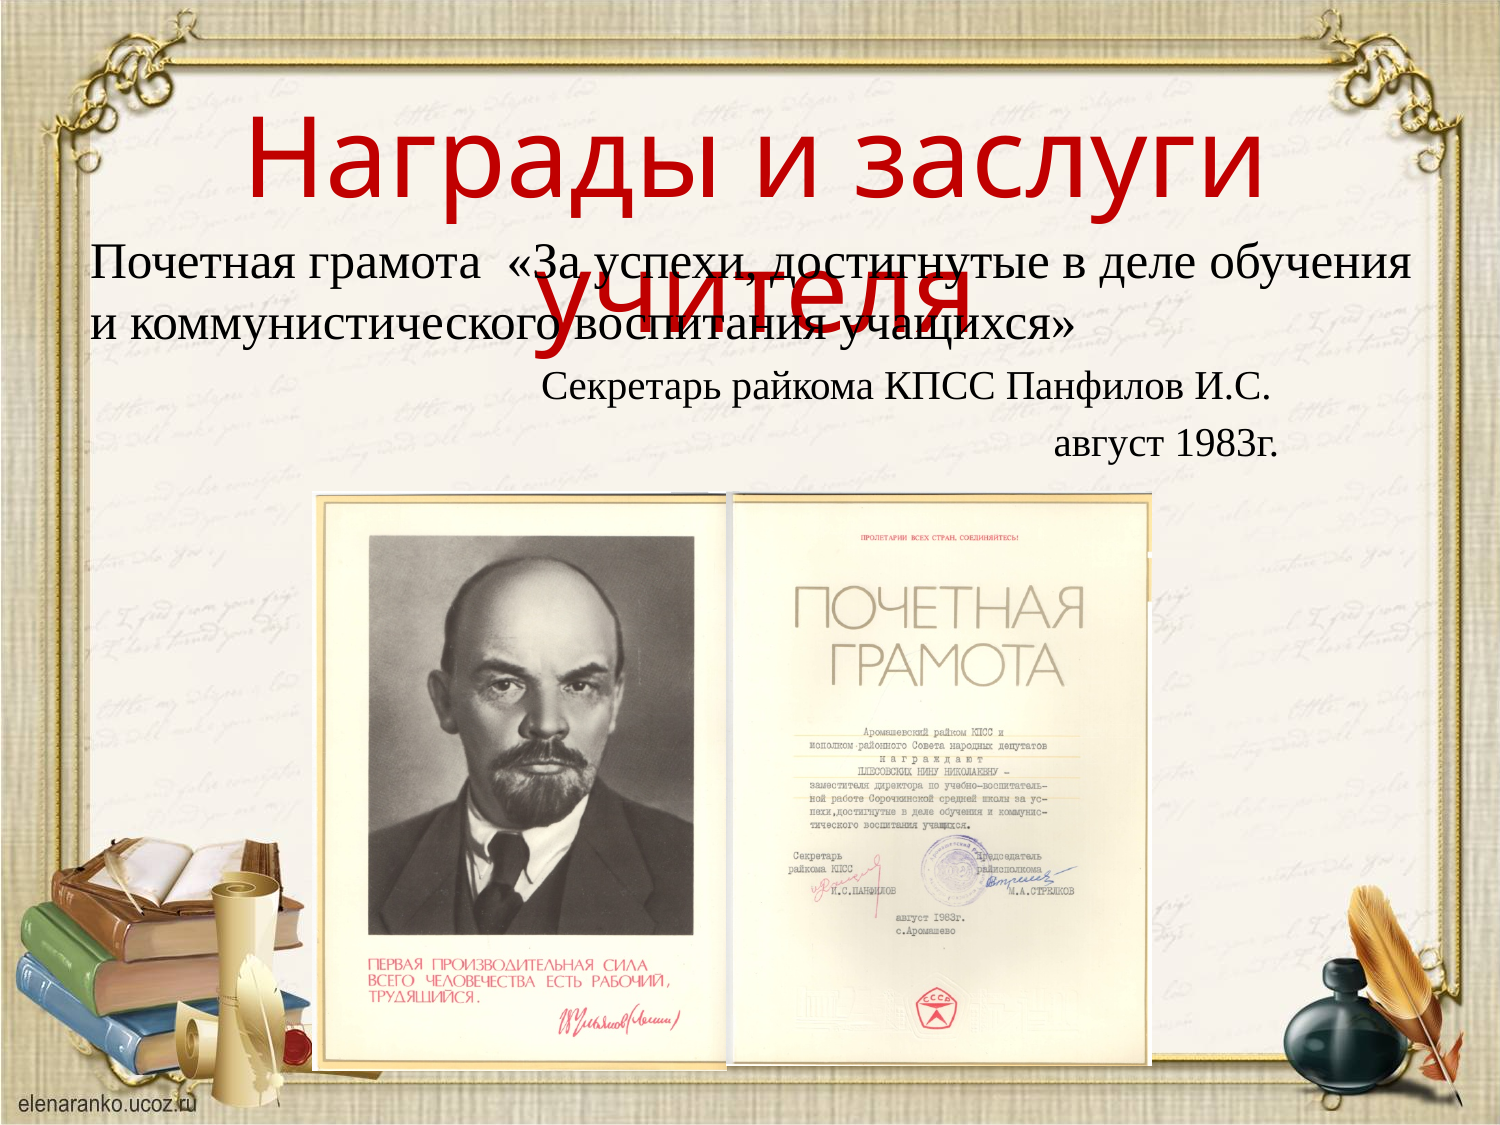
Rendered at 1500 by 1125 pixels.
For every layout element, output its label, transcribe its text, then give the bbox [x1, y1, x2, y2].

text_box Награды и заслуги учителя [76, 78, 1436, 208]
picture [0, 0, 1500, 1125]
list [312, 491, 725, 1072]
list Почетная грамота «За успехи, достигнутые в деле обучения и коммунистического воспитания учащихся» Секретарь райкома КПСС Панфилов И.С. август 1983г. [75, 219, 1436, 551]
